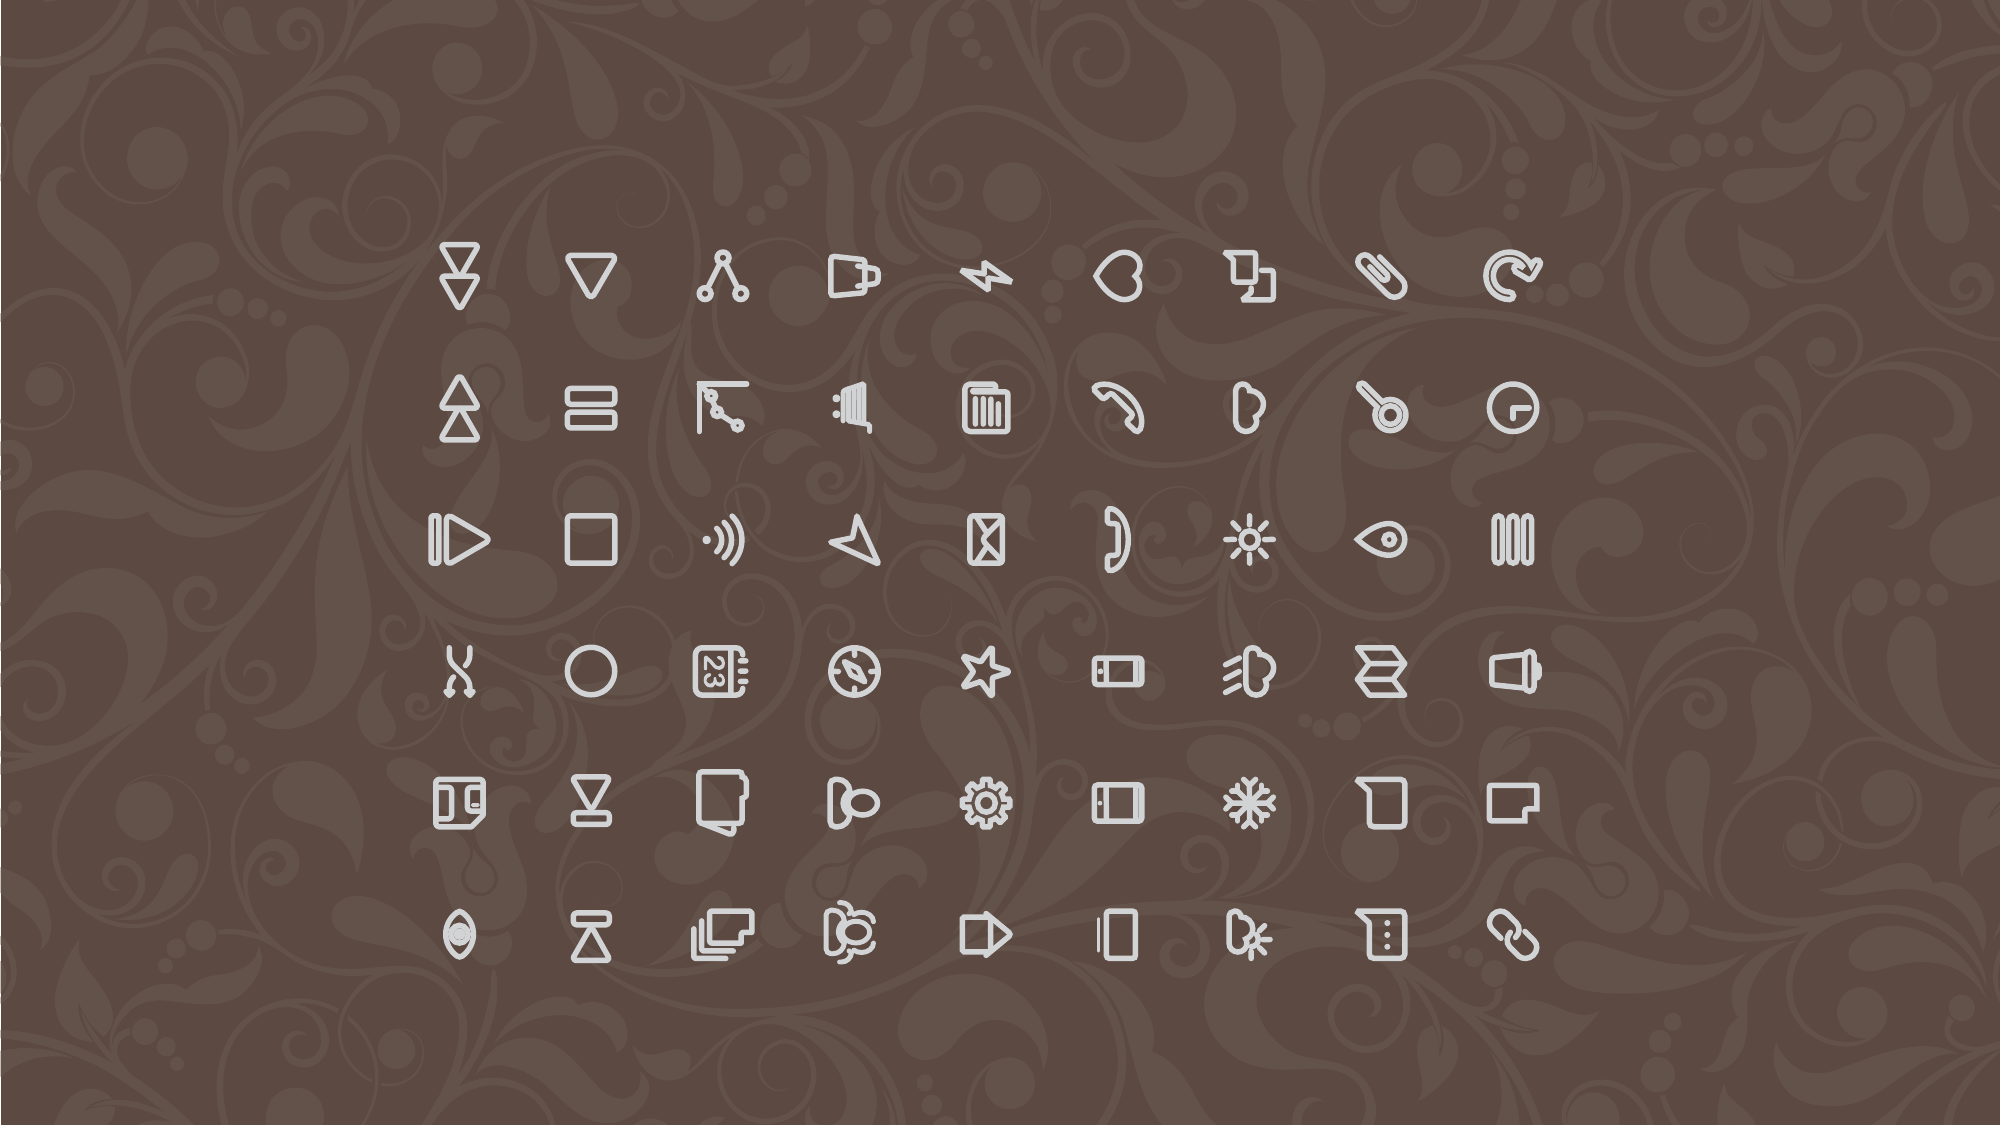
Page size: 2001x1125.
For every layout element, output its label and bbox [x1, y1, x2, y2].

text_box [962, 779, 1010, 827]
text_box [440, 244, 479, 309]
text_box [1485, 252, 1541, 300]
text_box [1235, 384, 1264, 432]
text_box [1225, 252, 1274, 300]
text_box [445, 911, 474, 958]
text_box [1225, 515, 1274, 564]
text_box [1357, 254, 1406, 298]
text_box [1357, 647, 1405, 696]
text_box [445, 647, 473, 696]
text_box [698, 771, 747, 836]
text_box [1225, 779, 1274, 827]
text_box [1357, 779, 1405, 827]
text_box [1357, 911, 1405, 959]
text_box [1494, 515, 1532, 564]
text_box [695, 647, 746, 696]
text_box [702, 516, 746, 564]
text_box [568, 255, 615, 297]
text_box [826, 902, 874, 963]
text_box [435, 779, 484, 827]
text_box [1094, 384, 1142, 432]
text_box [572, 912, 610, 961]
text_box [572, 776, 610, 825]
text_box [567, 515, 615, 564]
text_box [962, 913, 1011, 956]
text_box [440, 376, 479, 440]
text_box [1357, 523, 1405, 556]
text_box [1488, 909, 1538, 960]
text_box [1094, 658, 1142, 685]
text_box [1097, 911, 1136, 959]
text_box [1358, 382, 1406, 431]
text_box [693, 911, 752, 959]
text_box [699, 384, 747, 432]
text_box [567, 388, 615, 429]
text_box [830, 516, 879, 564]
text_box [832, 384, 870, 432]
text_box [1489, 384, 1537, 432]
text_box [964, 384, 1008, 432]
text_box [830, 647, 879, 696]
text_box [431, 515, 489, 565]
text_box [963, 647, 1009, 696]
text_box [567, 647, 615, 695]
text_box [1489, 785, 1537, 821]
text_box [1225, 647, 1274, 696]
text_box [830, 256, 879, 297]
text_box [1095, 252, 1140, 300]
text_box [1107, 508, 1129, 571]
text_box [1229, 911, 1271, 959]
text_box [1491, 651, 1540, 692]
text_box [1094, 784, 1142, 822]
text_box [962, 263, 1010, 290]
text_box [699, 252, 747, 300]
text_box [969, 515, 1003, 564]
text_box [829, 779, 878, 827]
